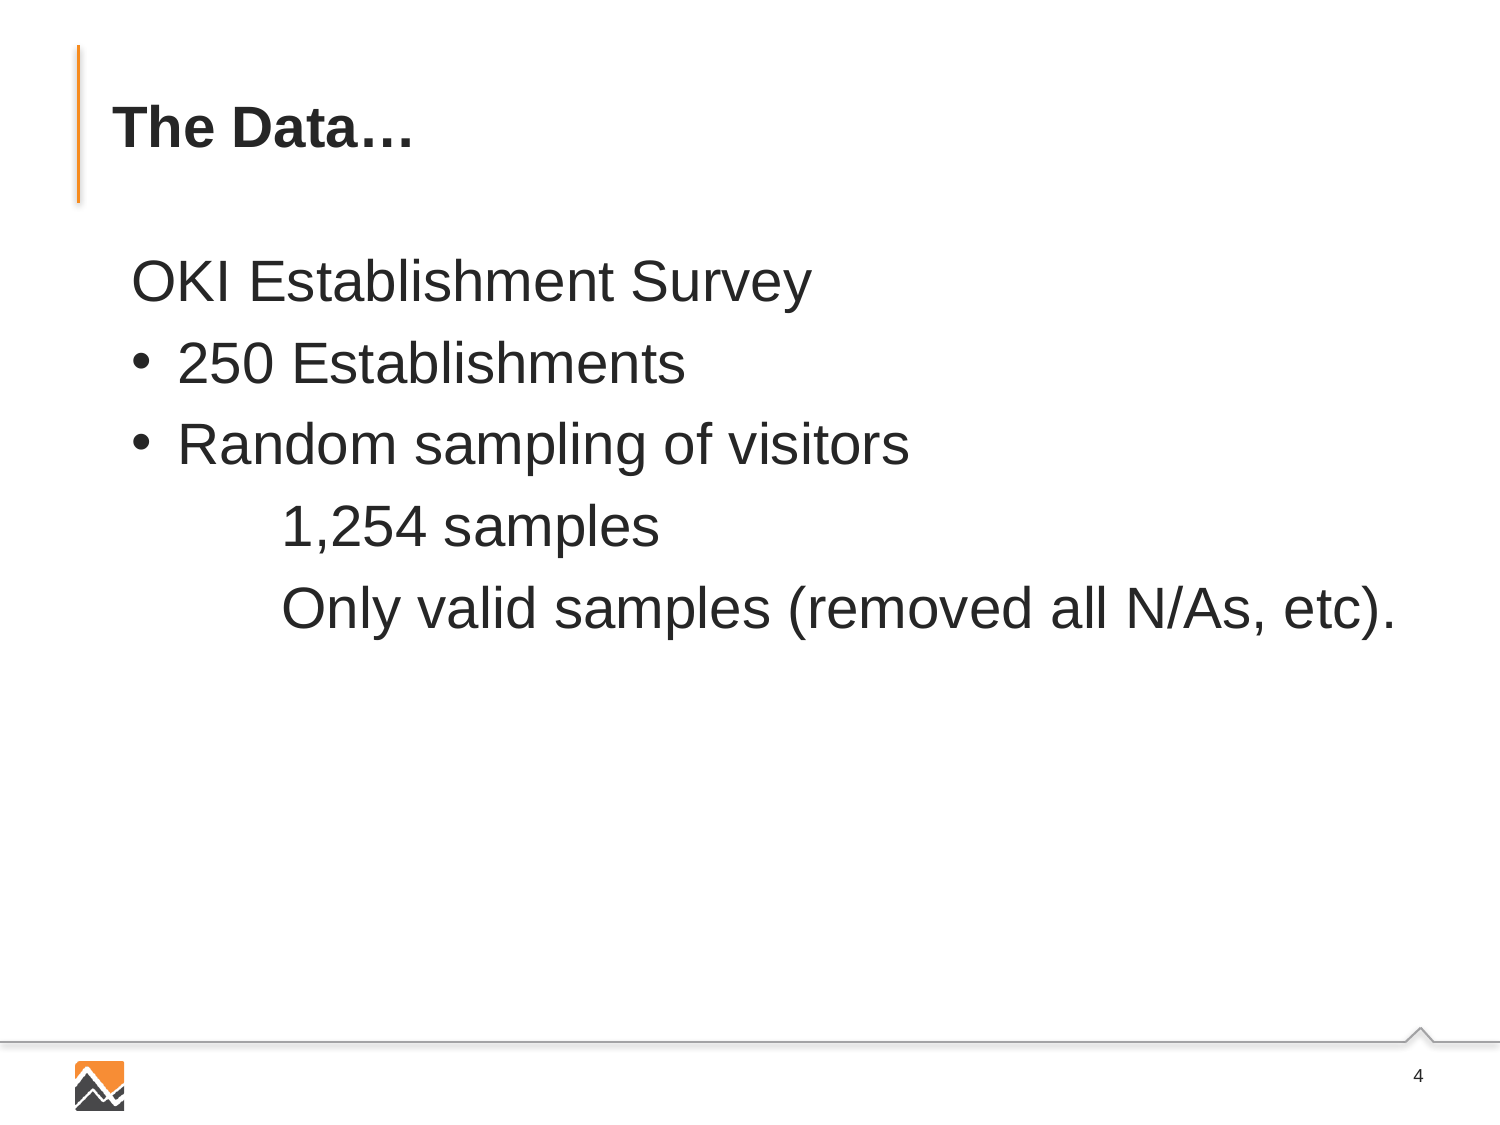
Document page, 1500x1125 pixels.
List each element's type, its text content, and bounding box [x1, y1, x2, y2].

title The Data… [97, 45, 1425, 203]
list OKI Establishment Survey 250 Establishments Random sampling of visitors 1,254 samples Only valid samples (removed all N/As, etc). [97, 235, 1425, 953]
